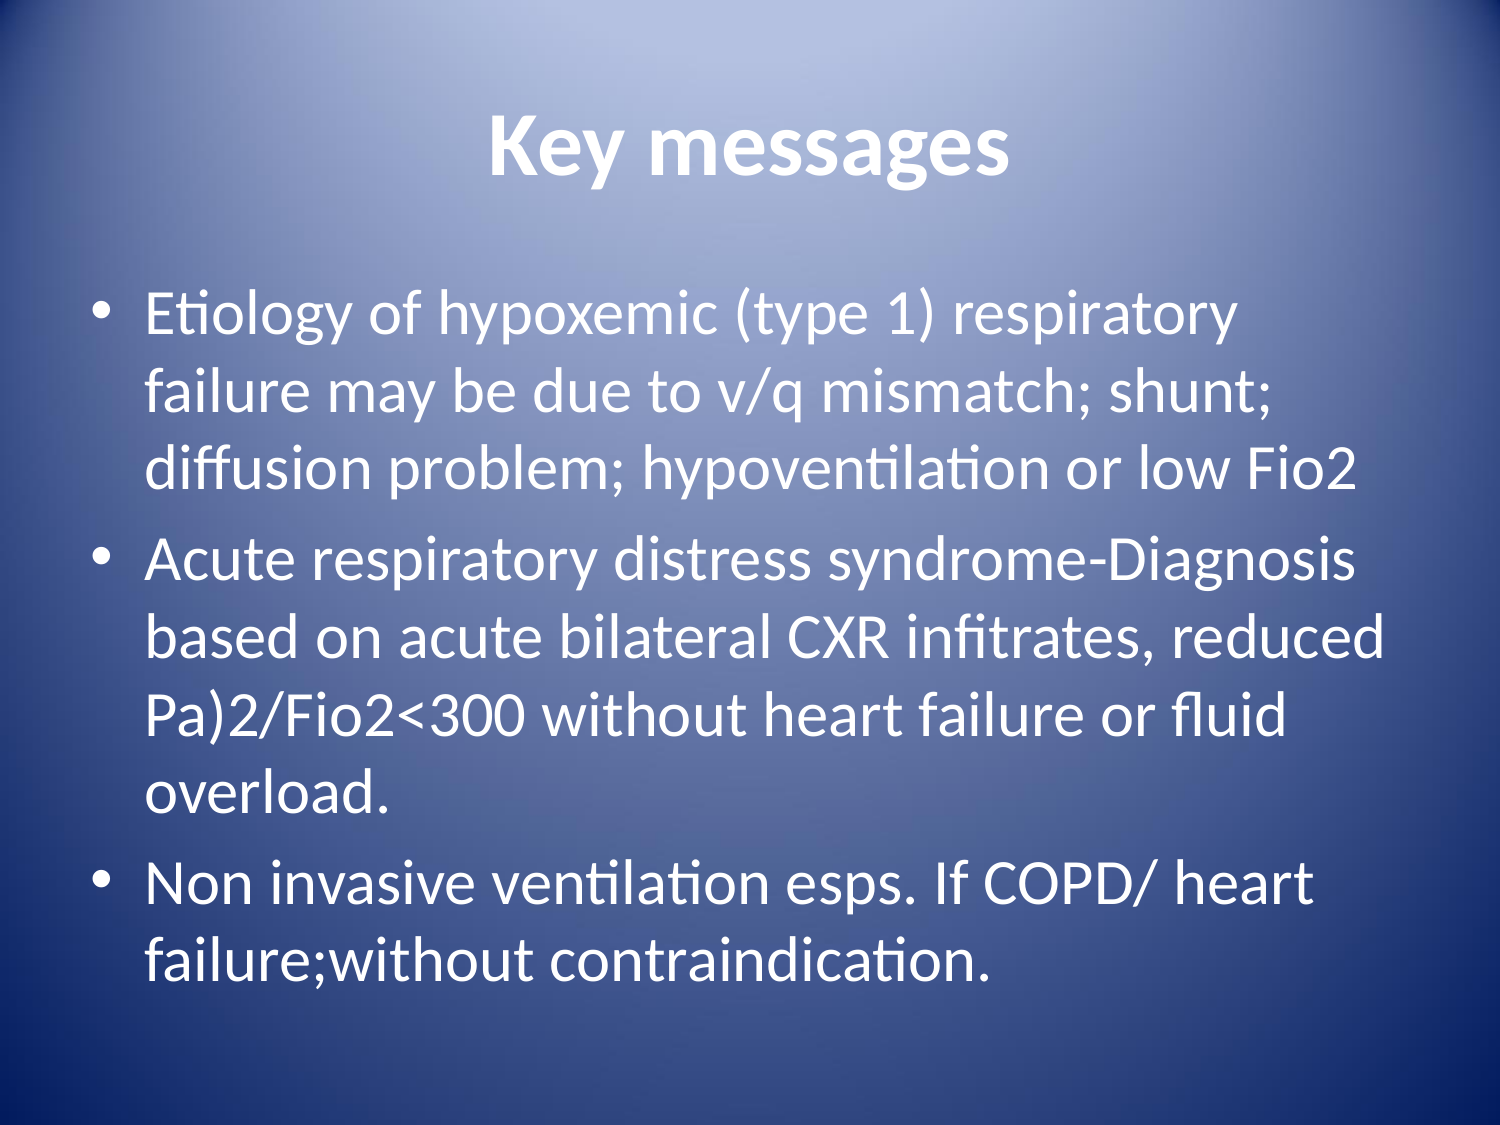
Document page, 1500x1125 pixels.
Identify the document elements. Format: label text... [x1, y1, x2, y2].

picture [0, 0, 1500, 1125]
title Key messages [74, 44, 1426, 233]
list Etiology of hypoxemic (type 1) respiratory failure may be due to v/q mismatch; shunt; diffusion problem; hypoventilation or low Fio2 Acute respiratory distress syndrome-Diagnosis based on acute bilateral CXR infitrates, reduced Pa)2/Fio2<300 without heart failure or fluid overload. Non invasive ventilation esps. If COPD/ heart failure;without contraindication. [74, 262, 1426, 1006]
